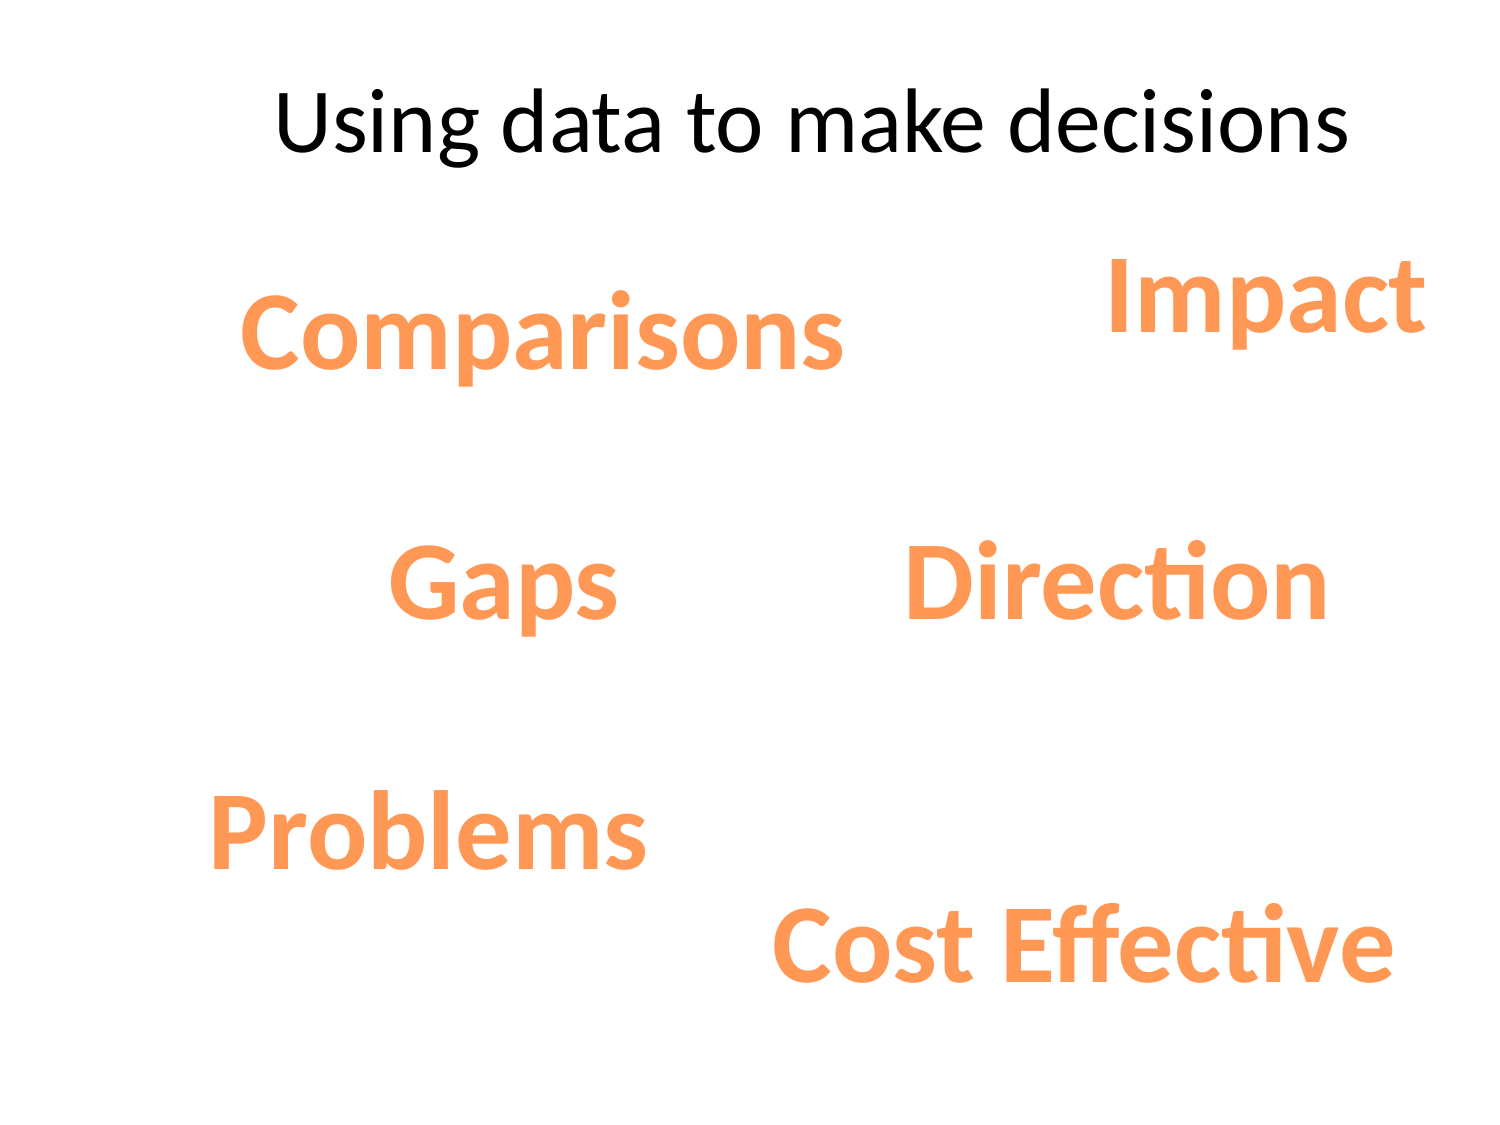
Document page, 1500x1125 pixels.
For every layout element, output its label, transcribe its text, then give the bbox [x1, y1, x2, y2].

text_box Comparisons [225, 249, 862, 400]
text_box Cost Effective [757, 862, 1412, 1013]
title Using data to make decisions [150, 45, 1475, 188]
text_box Direction [888, 499, 1347, 650]
text_box Problems [194, 749, 665, 900]
text_box Impact [1090, 212, 1444, 363]
text_box Gaps [373, 499, 635, 650]
